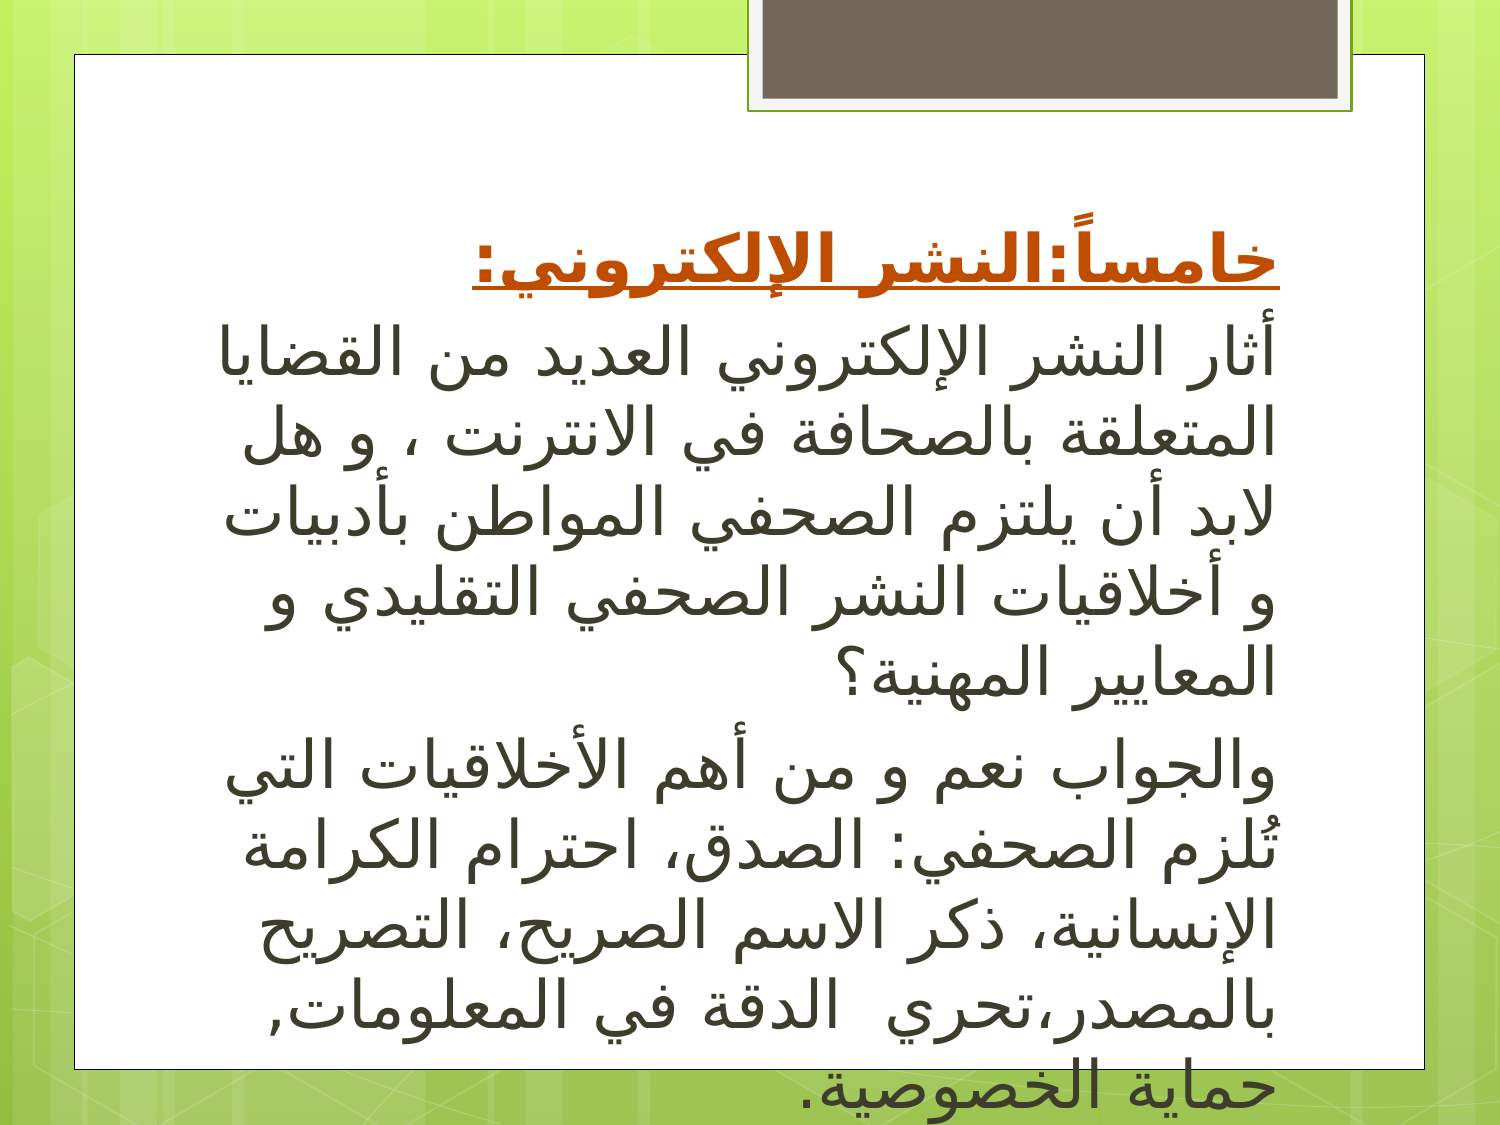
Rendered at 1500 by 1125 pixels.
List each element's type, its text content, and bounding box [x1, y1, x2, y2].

list خامساً:النشر الإلكتروني: أثار النشر الإلكتروني العديد من القضايا المتعلقة بالصحافة في الانترنت ، و هل لابد أن يلتزم الصحفي المواطن بأدبيات و أخلاقيات النشر الصحفي التقليدي و المعايير المهنية؟ والجواب نعم و من أهم الأخلاقيات التي تُلزم الصحفي: الصدق، احترام الكرامة الإنسانية، ذكر الاسم الصريح، التصريح بالمصدر،تحري الدقة في المعلومات, حماية الخصوصية. [194, 208, 1307, 965]
